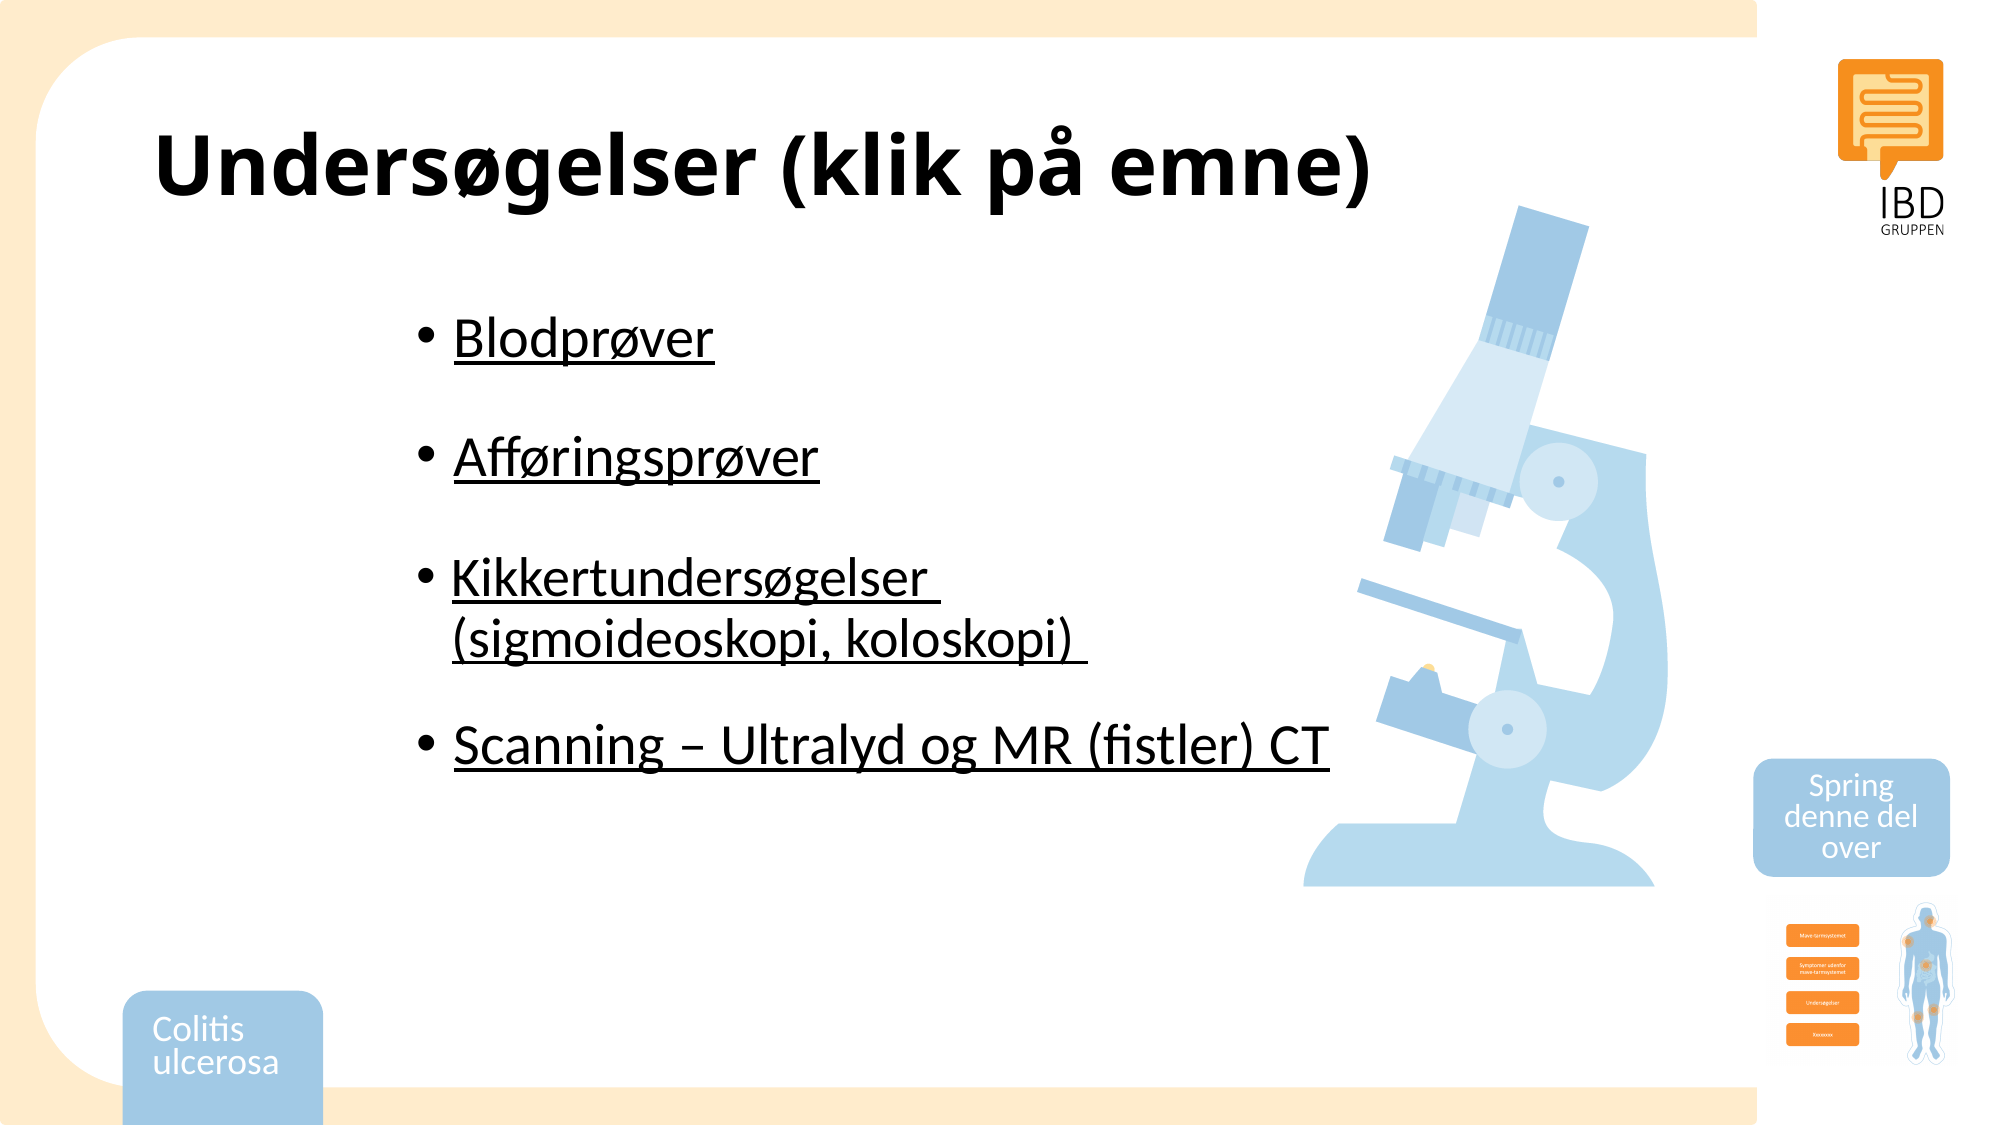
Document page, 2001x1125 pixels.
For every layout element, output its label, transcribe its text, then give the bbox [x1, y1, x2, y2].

picture [1303, 205, 1668, 887]
text_box Blodprøver [400, 299, 917, 409]
title Undersøgelser (klik på emne) [137, 59, 1863, 278]
text_box Kikkertundersøgelser (sigmoideoskopi, koloskopi) [400, 541, 1303, 707]
picture [1766, 895, 1958, 1066]
text_box Afføringsprøver [400, 418, 917, 528]
text_box Scanning – Ultralyd og MR (fistler) CT [400, 707, 1303, 863]
picture [1863, 59, 1944, 235]
text_box Spring denne del over [1752, 757, 1952, 878]
